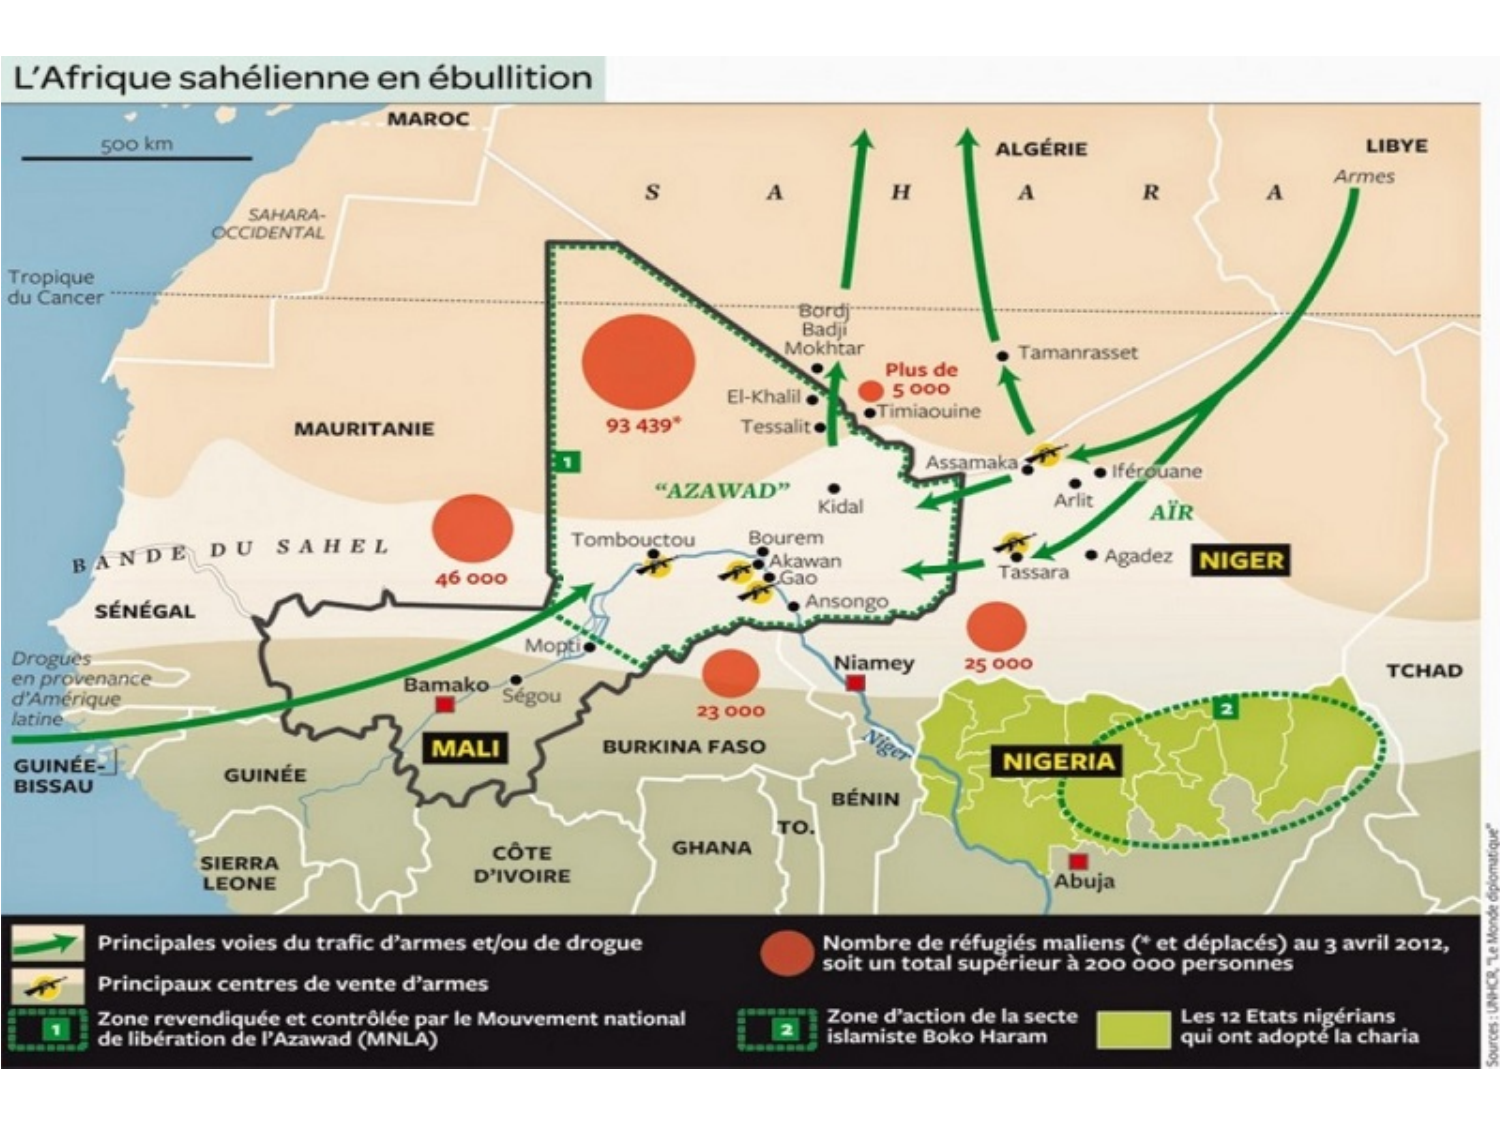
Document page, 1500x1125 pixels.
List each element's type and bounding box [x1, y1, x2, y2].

picture [1, 56, 1500, 1069]
